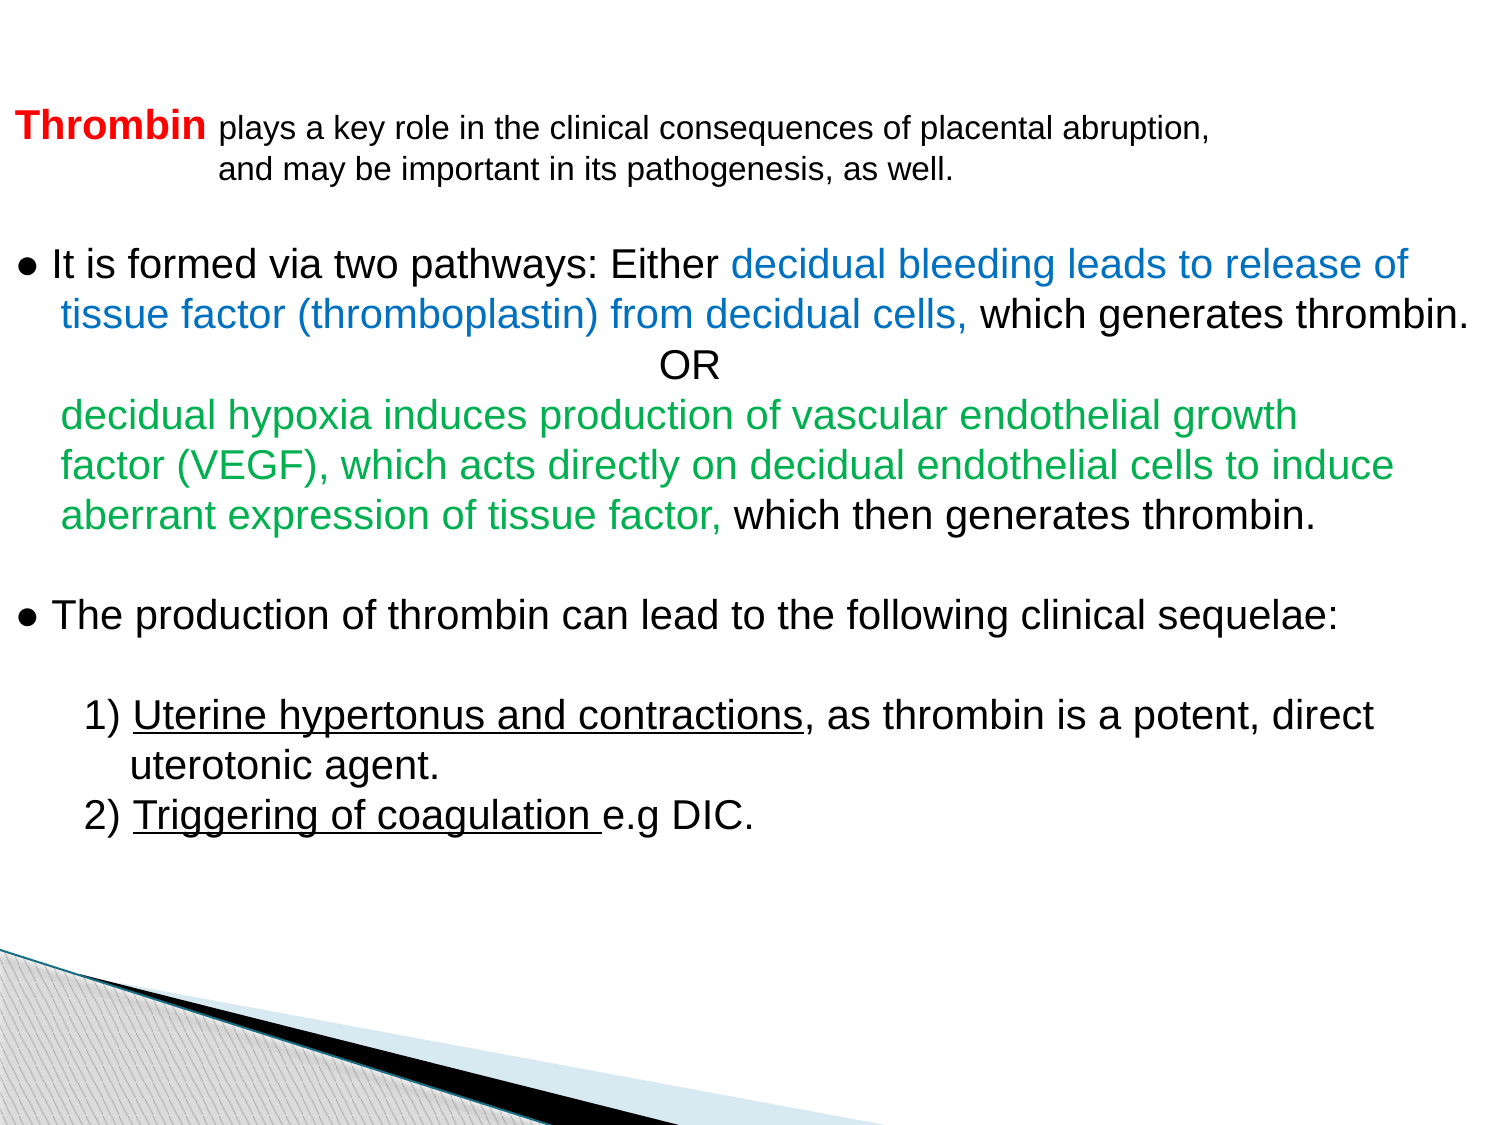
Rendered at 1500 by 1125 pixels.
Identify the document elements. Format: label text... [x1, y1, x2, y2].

text_box Thrombin plays a key role in the clinical consequences of placental abruption, and may be important in its pathogenesis, as well. ● It is formed via two pathways: Either decidual bleeding leads to release of tissue factor (thromboplastin) from decidual cells, which generates thrombin. OR decidual hypoxia induces production of vascular endothelial growth factor (VEGF), which acts directly on decidual endothelial cells to induce aberrant expression of tissue factor, which then generates thrombin. ● The production of thrombin can lead to the following clinical sequelae: 1) Uterine hypertonus and contractions, as thrombin is a potent, direct uterotonic agent. 2) Triggering of coagulation e.g DIC. [0, 0, 1500, 895]
